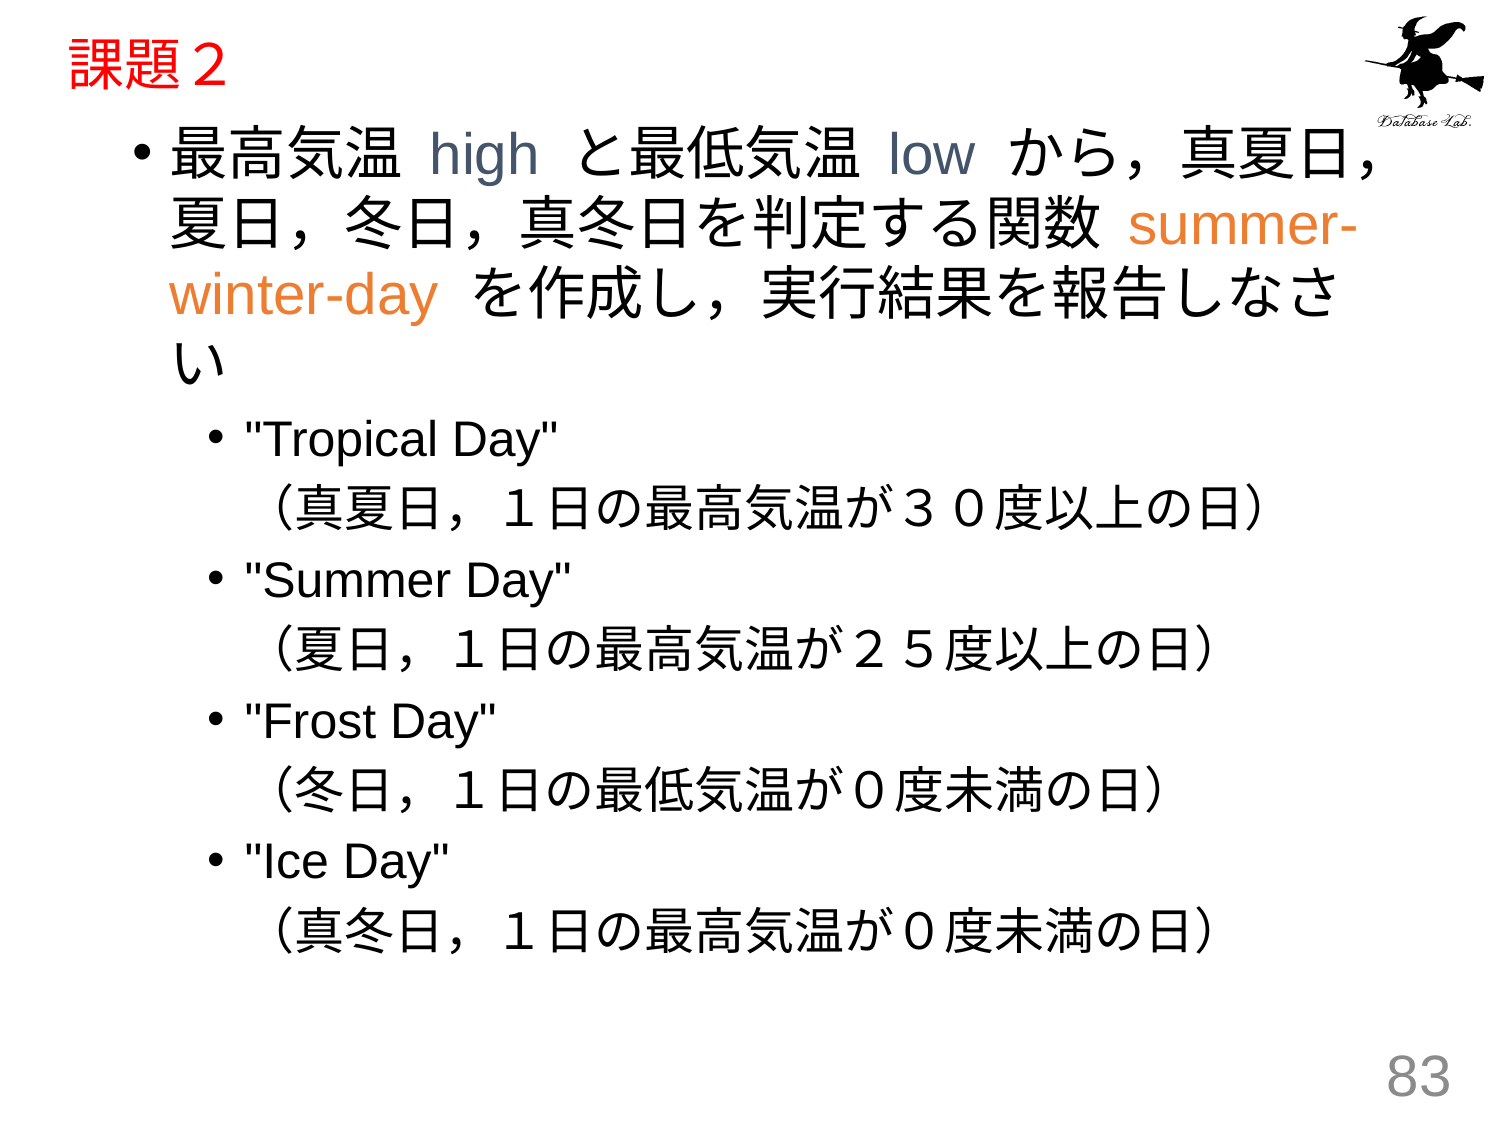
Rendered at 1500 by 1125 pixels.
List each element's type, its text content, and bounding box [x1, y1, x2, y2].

list 最高気温 high と最低気温 low から，真夏日，夏日，冬日，真冬日を判定する関数 summer-winter-day を作成し，実行結果を報告しなさい "Tropical Day" （真夏日，１日の最高気温が３０度以上の日） "Summer Day" （夏日，１日の最高気温が２５度以上の日） "Frost Day" （冬日，１日の最低気温が０度未満の日） "Ice Day" （真冬日，１日の最高気温が０度未満の日） [117, 109, 1393, 1103]
slide_number 83 [1129, 1042, 1467, 1103]
title 課題２ [52, 28, 1441, 106]
picture [1362, 14, 1486, 130]
